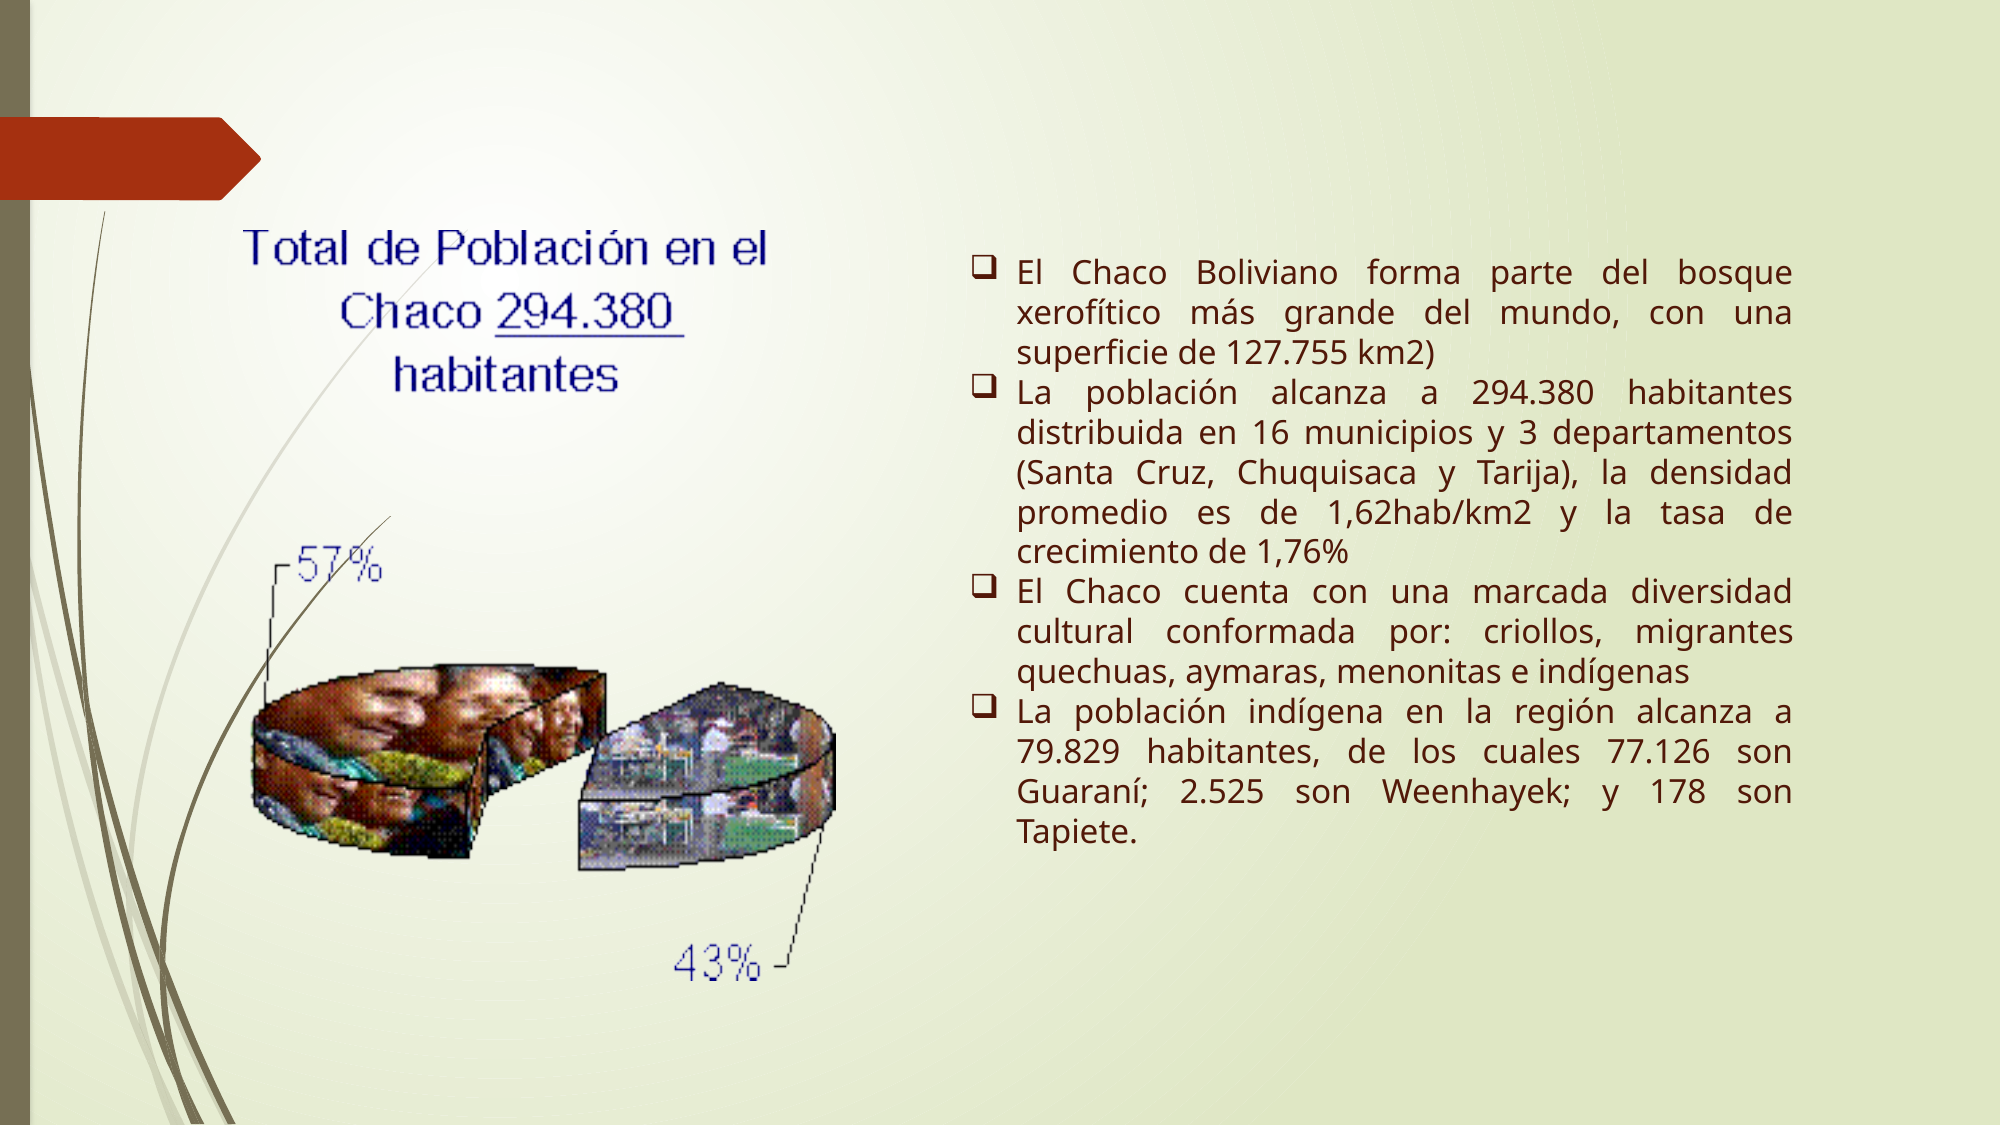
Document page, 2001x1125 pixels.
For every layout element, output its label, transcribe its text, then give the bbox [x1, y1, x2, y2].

text_box El Chaco Boliviano forma parte del bosque xerofítico más grande del mundo, con una superficie de 127.755 km2) La población alcanza a 294.380 habitantes distribuida en 16 municipios y 3 departamentos (Santa Cruz, Chuquisaca y Tarija), la densidad promedio es de 1,62hab/km2 y la tasa de crecimiento de 1,76% El Chaco cuenta con una marcada diversidad cultural conformada por: criollos, migrantes quechuas, aymaras, menonitas e indígenas La población indígena en la región alcanza a 79.829 habitantes, de los cuales 77.126 son Guaraní; 2.525 son Weenhayek; y 178 son Tapiete. [954, 243, 1810, 858]
picture [243, 230, 837, 981]
